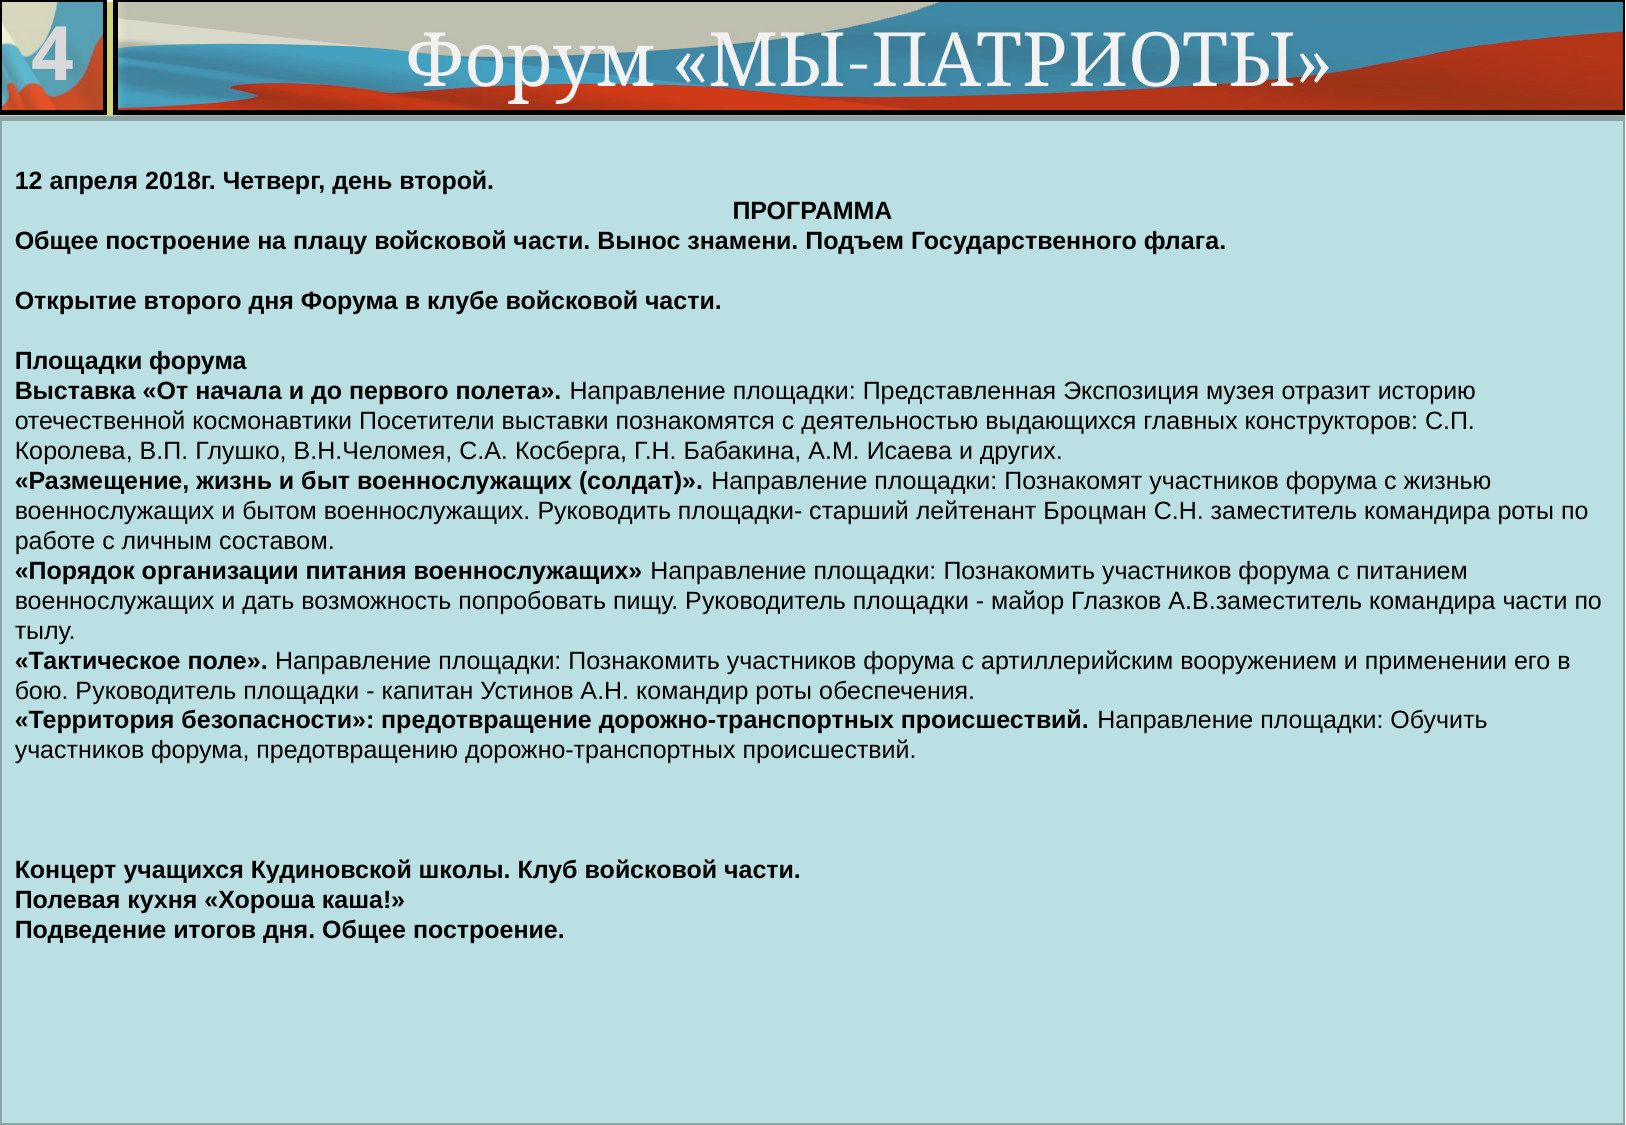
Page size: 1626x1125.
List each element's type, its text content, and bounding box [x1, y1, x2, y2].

text_box 12 апреля 2018г. Четверг, день второй. ПРОГРАММА Общее построение на плацу войсковой части. Вынос знамени. Подъем Государственного флага. Открытие второго дня Форума в клубе войсковой части. Площадки форума Выставка «От начала и до первого полета». Направление площадки: Представленная Экспозиция музея отразит историю отечественной космонавтики Посетители выставки познакомятся с деятельностью выдающихся главных конструкторов: С.П. Королева, В.П. Глушко, В.Н.Челомея, С.А. Косберга, Г.Н. Бабакина, А.М. Исаева и других. «Размещение, жизнь и быт военнослужащих (солдат)». Направление площадки: Познакомят участников форума с жизнью военнослужащих и бытом военнослужащих. Руководить площадки- старший лейтенант Броцман С.Н. заместитель командира роты по работе с личным составом. «Порядок организации питания военнослужащих» Направление площадки: Познакомить участников форума с питанием военнослужащих и дать возможность попробовать пищу. Руководитель площадки - майор Глазков А.В.заместитель командира части по тылу. «Тактическое поле». Направление площадки: Познакомить участников форума с артиллерийским вооружением и применении его в бою. Руководитель площадки - капитан Устинов А.Н. командир роты обеспечения. «Территория безопасности»: предотвращение дорожно-транспортных происшествий. Направление площадки: Обучить участников форума, предотвращению дорожно-транспортных происшествий. Концерт учащихся Кудиновской школы. Клуб войсковой части. Полевая кухня «Хороша каша!» Подведение итогов дня. Общее построение. [0, 116, 1625, 1125]
text_box [0, 0, 118, 116]
text_box Форум «МЫ-ПАТРИОТЫ» [115, 0, 1625, 113]
text_box 4 [0, 0, 106, 113]
